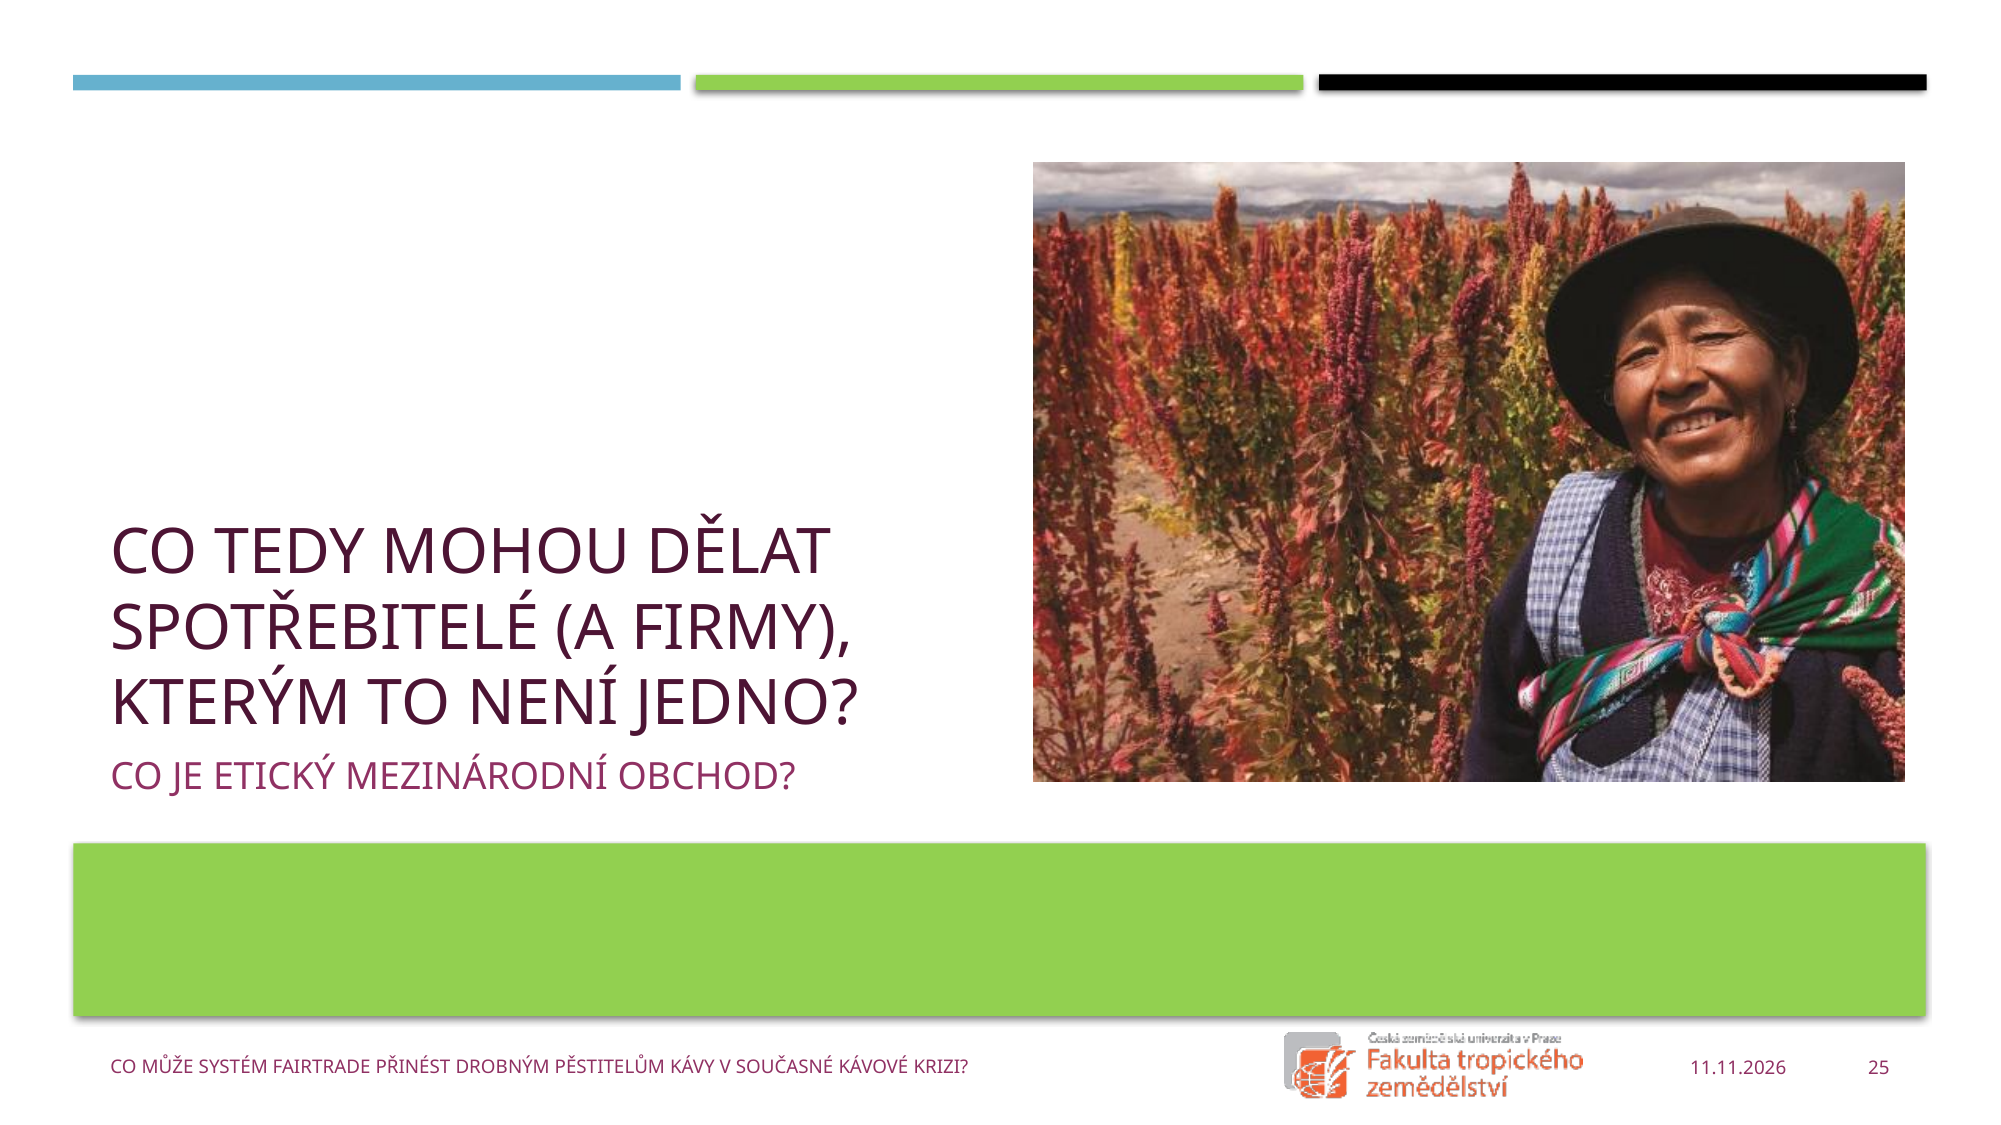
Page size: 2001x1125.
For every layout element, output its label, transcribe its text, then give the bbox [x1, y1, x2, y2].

slide_number 25 [1802, 1038, 1905, 1099]
footer Co může systém Fairtrade přinést drobným pěstitelům kávy v současné kávové krizi? [95, 1037, 1090, 1098]
list Co je etický mezinárodní obchod? [95, 744, 1905, 844]
title Co tedy mohou dělat spotřebitelé (a firmy), kterým to není jedno? [95, 499, 972, 744]
picture [1284, 1032, 1583, 1103]
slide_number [1620, 1038, 1802, 1099]
picture [1033, 162, 1906, 782]
